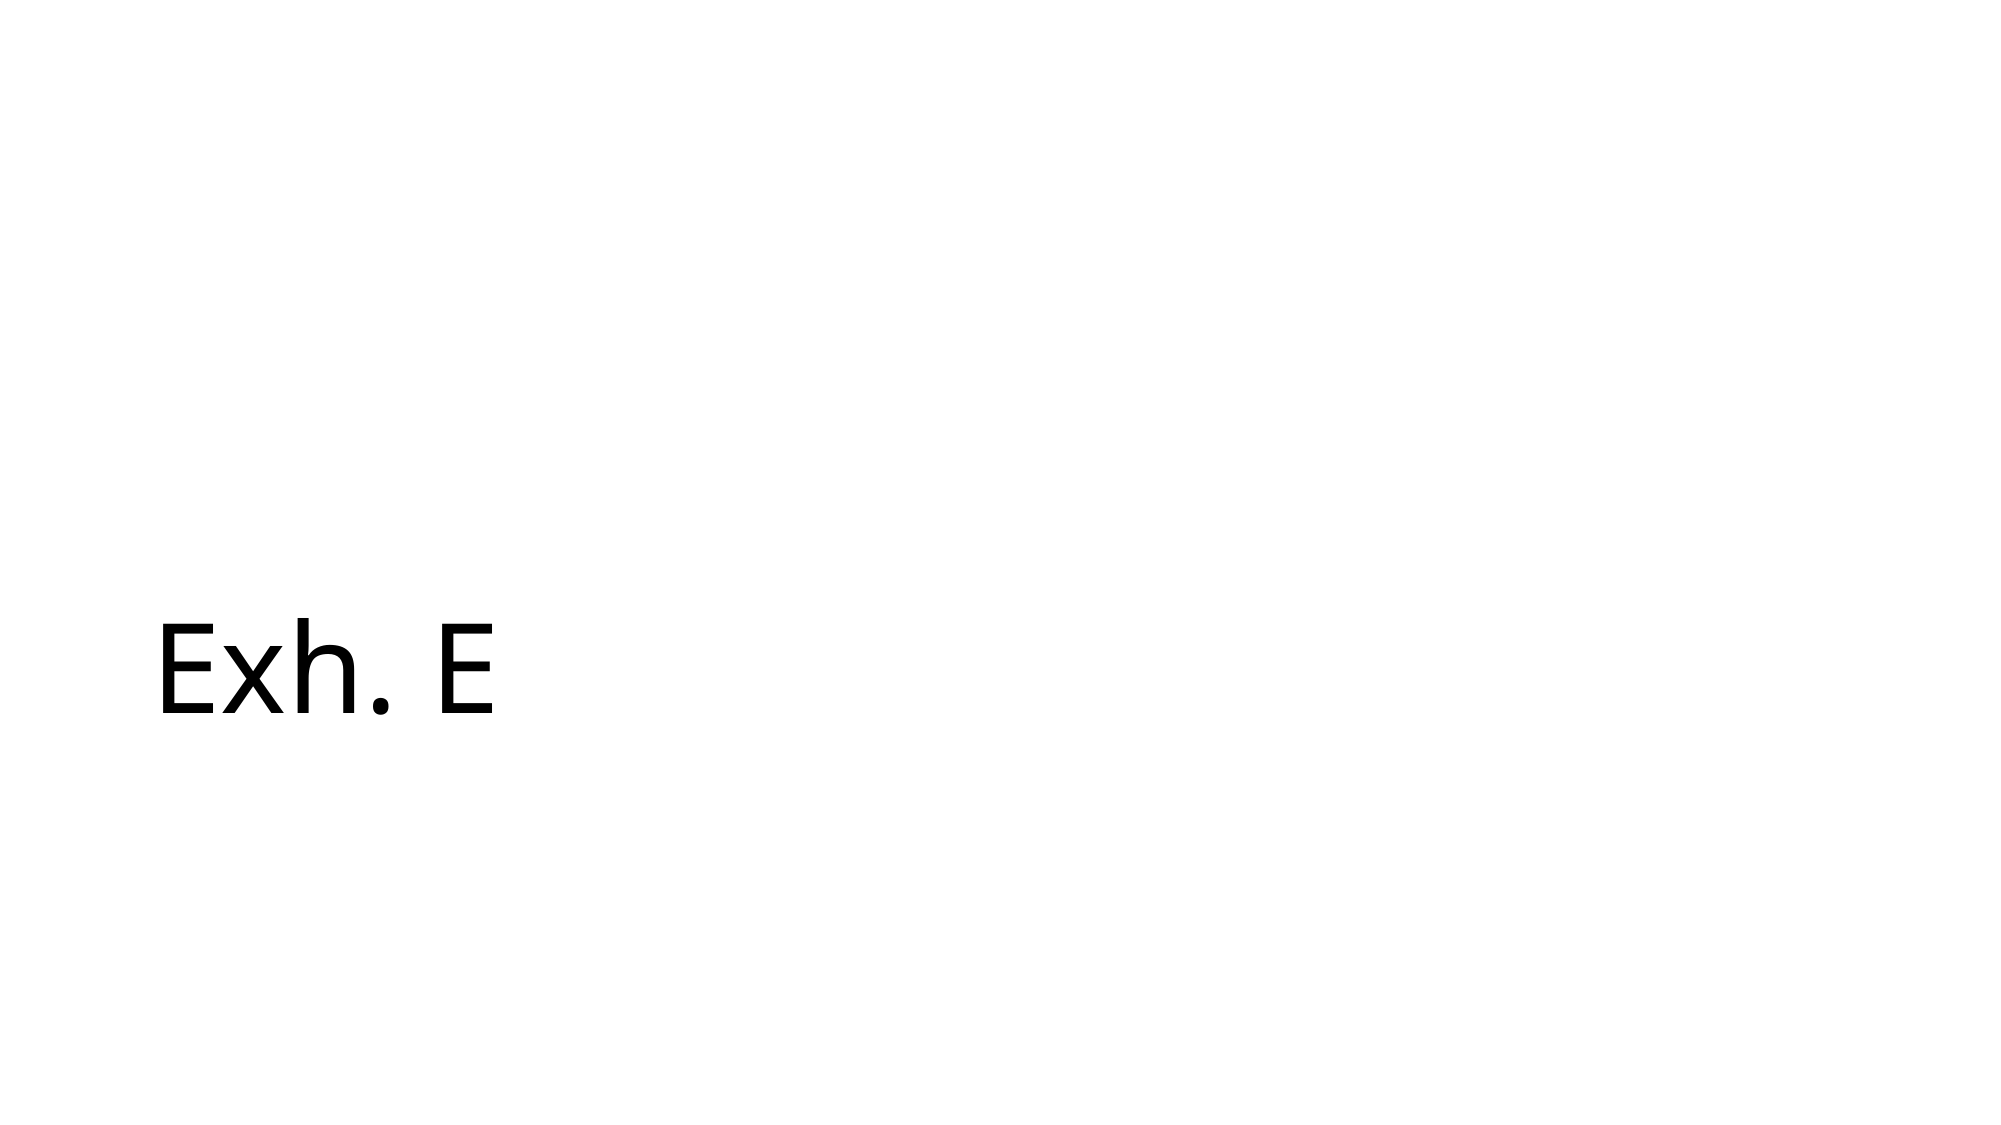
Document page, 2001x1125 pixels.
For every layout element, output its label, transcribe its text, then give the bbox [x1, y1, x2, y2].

title Exh. E [136, 280, 1862, 749]
